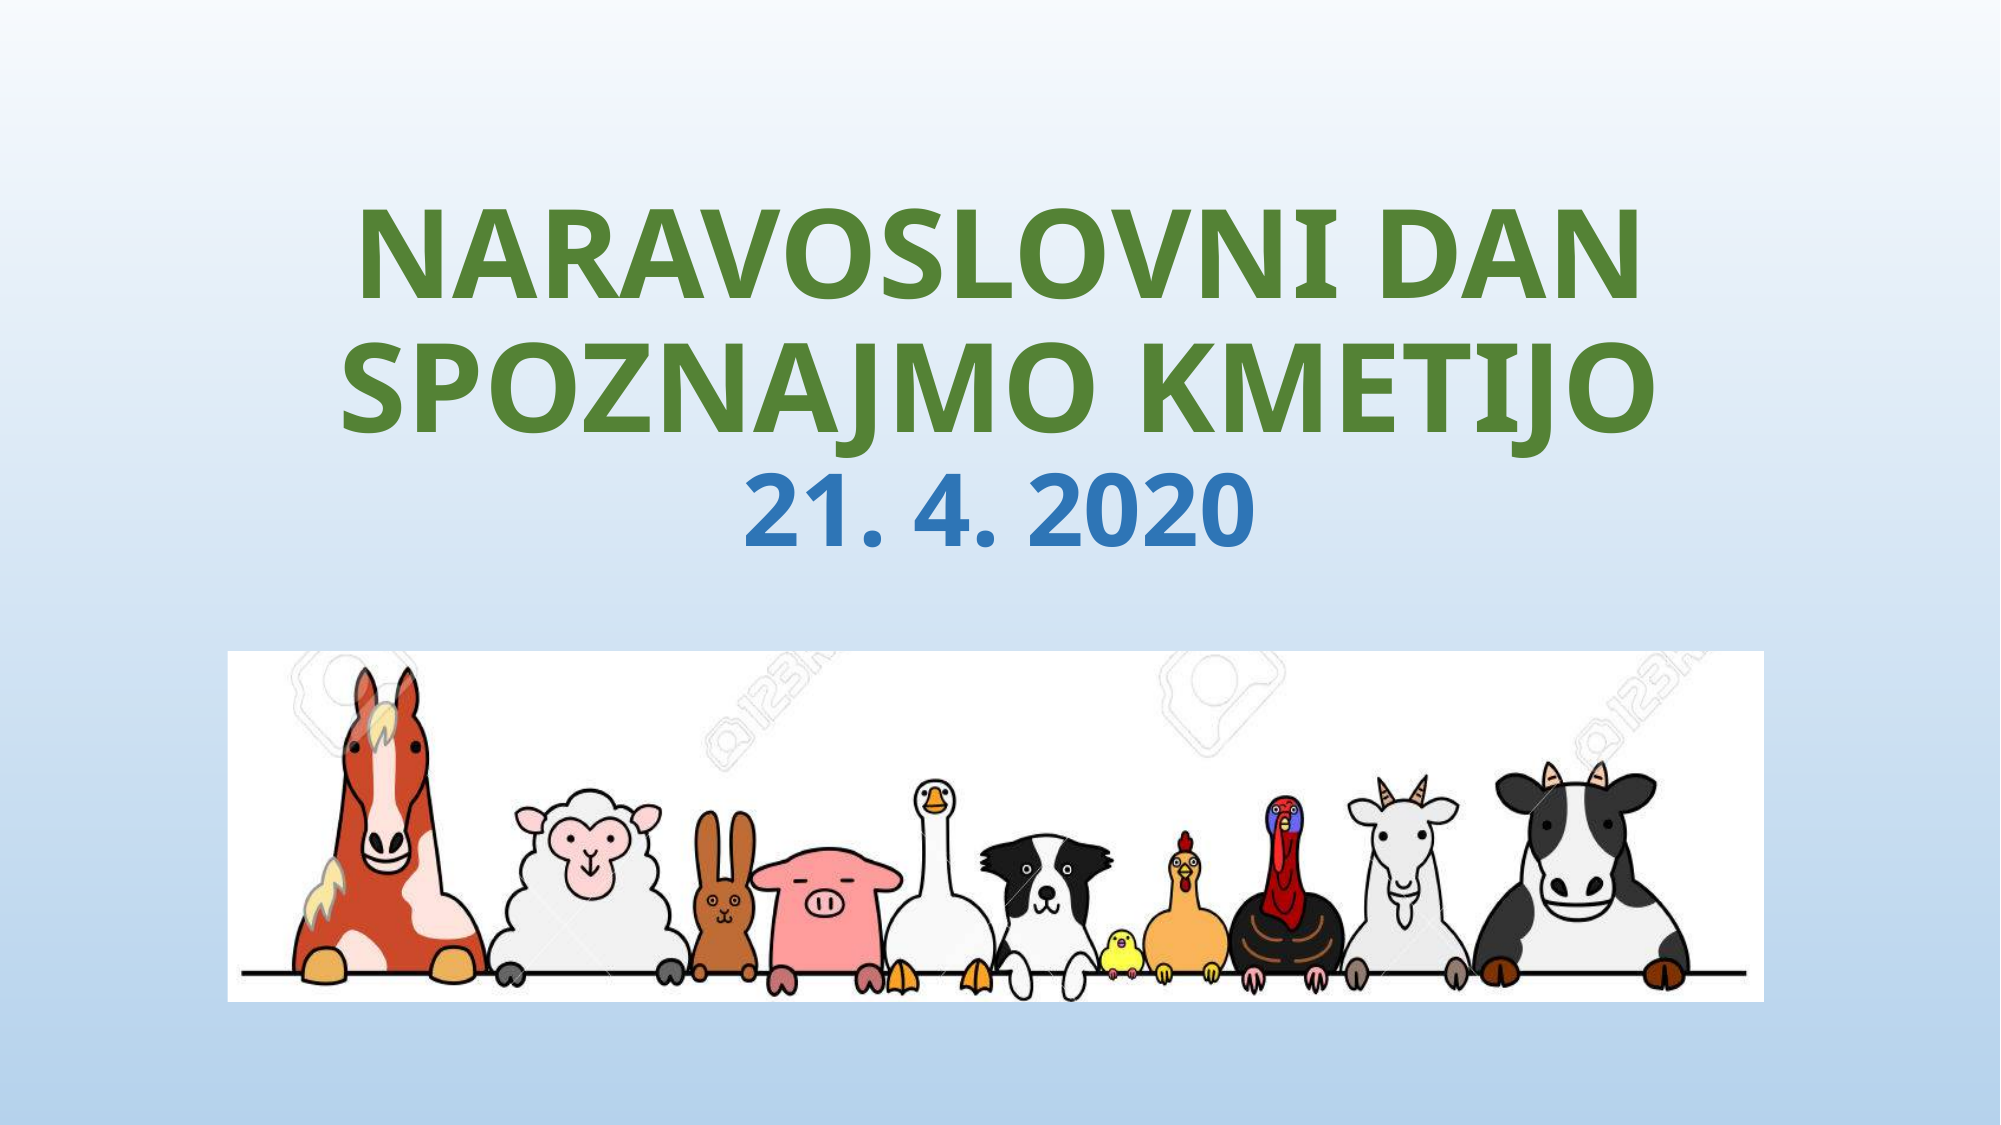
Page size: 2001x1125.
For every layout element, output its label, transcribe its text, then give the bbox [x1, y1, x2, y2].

title NARAVOSLOVNI DAN SPOZNAJMO KMETIJO 21. 4. 2020 [249, 184, 1750, 576]
picture [227, 651, 1773, 1002]
